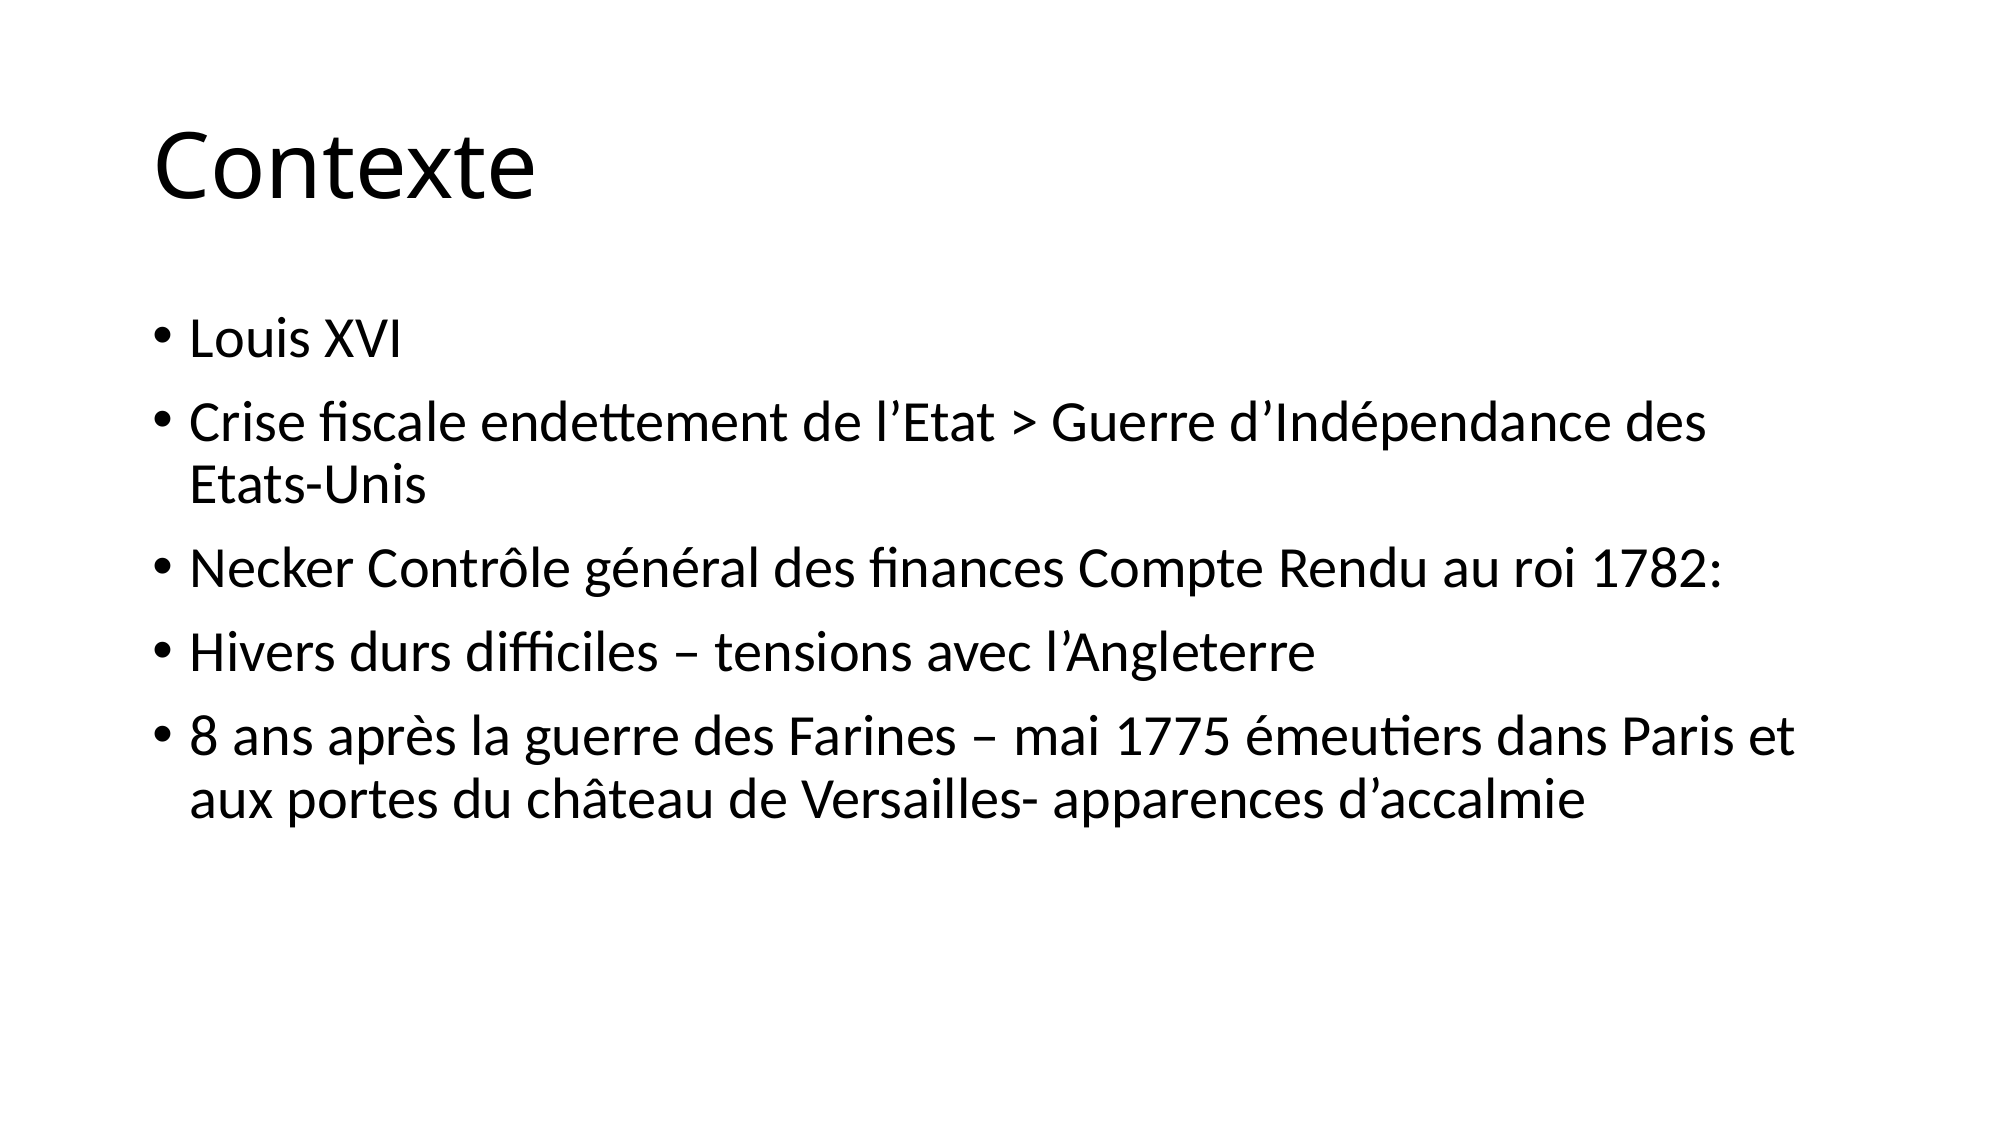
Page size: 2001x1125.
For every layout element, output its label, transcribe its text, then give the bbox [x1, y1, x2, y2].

title Contexte [137, 59, 1863, 278]
list Louis XVI Crise fiscale endettement de l’Etat > Guerre d’Indépendance des Etats-Unis Necker Contrôle général des finances Compte Rendu au roi 1782: Hivers durs difficiles – tensions avec l’Angleterre 8 ans après la guerre des Farines – mai 1775 émeutiers dans Paris et aux portes du château de Versailles- apparences d’accalmie [137, 299, 1863, 1014]
